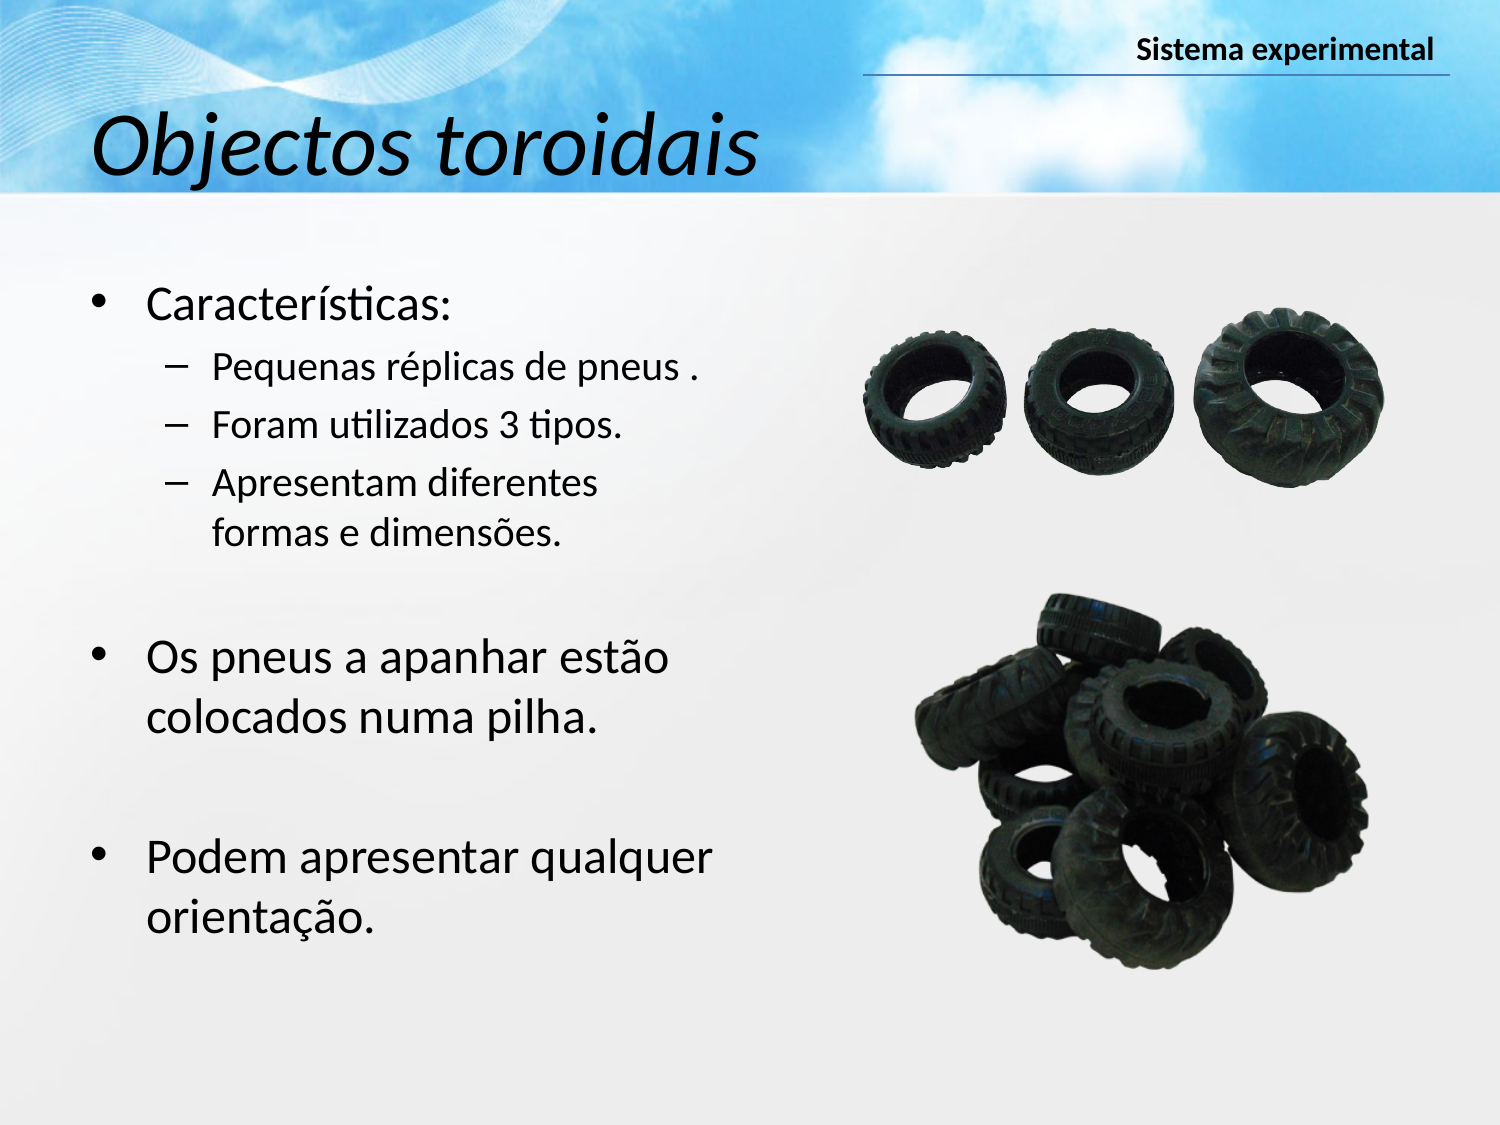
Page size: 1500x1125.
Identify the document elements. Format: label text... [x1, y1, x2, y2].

picture [0, 0, 1500, 1125]
title Objectos toroidais [75, 45, 1425, 233]
text_box Sistema experimental [1074, 19, 1450, 74]
list Características: Pequenas réplicas de pneus . Foram utilizados 3 tipos. Apresentam diferentes formas e dimensões. Os pneus a apanhar estão colocados numa pilha. Podem apresentar qualquer orientação. [75, 262, 738, 1000]
